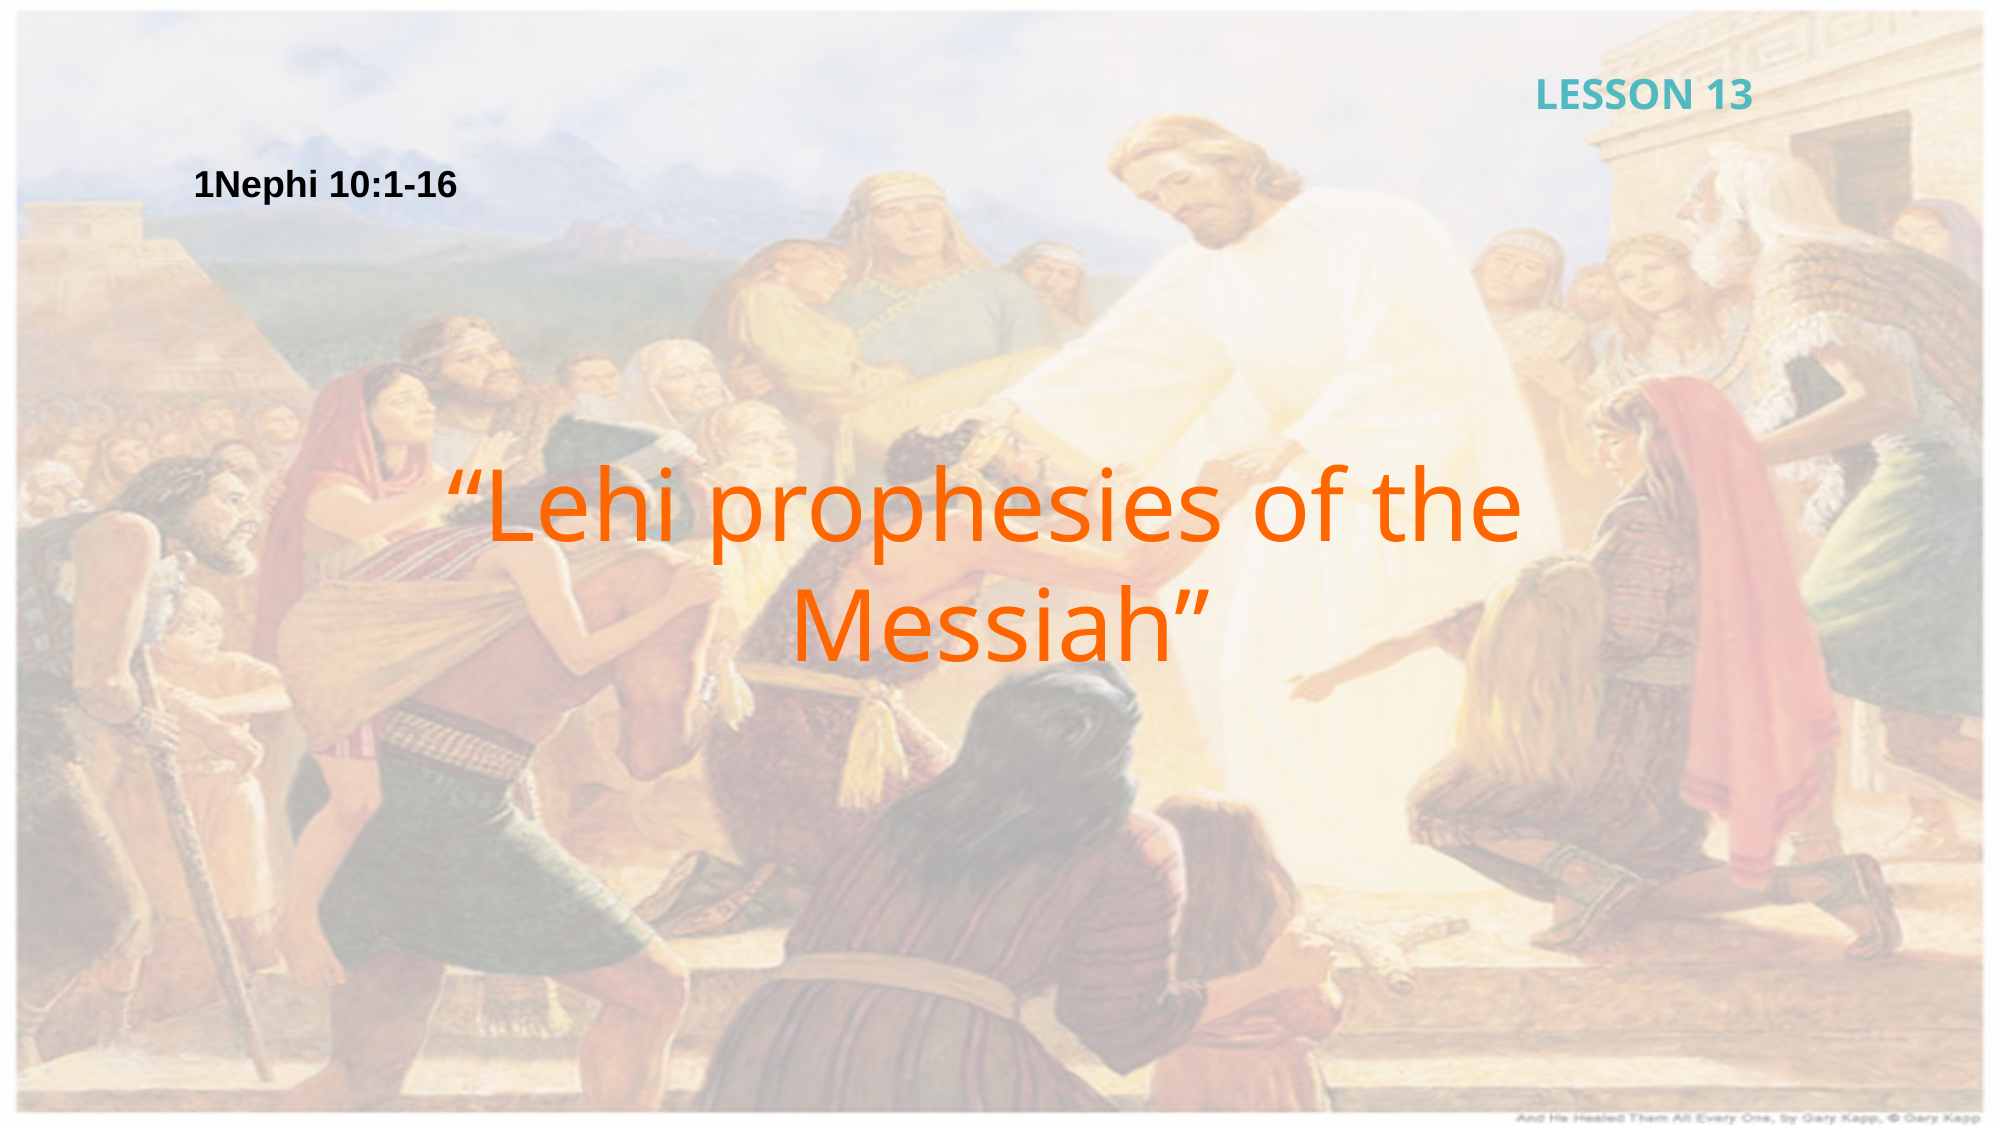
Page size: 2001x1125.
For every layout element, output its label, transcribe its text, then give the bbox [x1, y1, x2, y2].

text_box “Lehi prophesies of the Messiah” [432, 433, 1568, 689]
text_box 1Nephi 10:1-16 [178, 152, 473, 212]
text_box LESSON 13 [1519, 60, 1829, 183]
